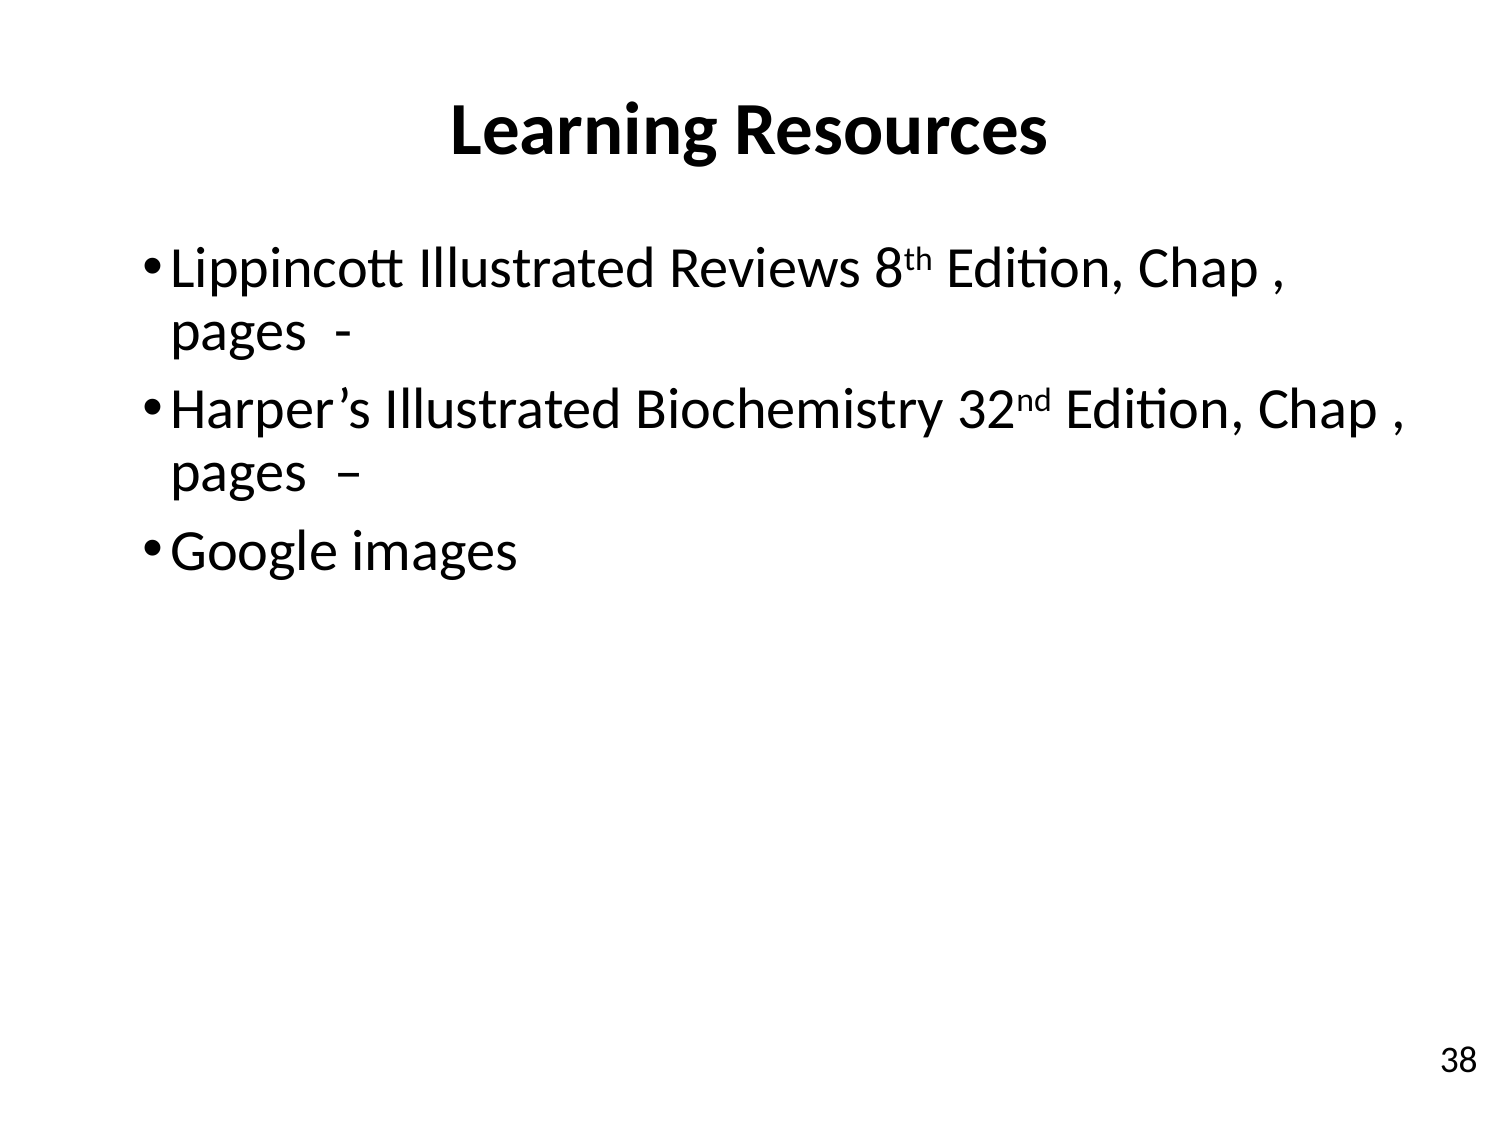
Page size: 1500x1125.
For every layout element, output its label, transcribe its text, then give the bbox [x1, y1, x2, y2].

text_box Learning Resources [37, 59, 1463, 200]
slide_number 38 [1425, 1027, 1500, 1088]
text_box Lippincott Illustrated Reviews 8th Edition, Chap , pages - Harper’s Illustrated Biochemistry 32nd Edition, Chap , pages – Google images [127, 229, 1438, 963]
